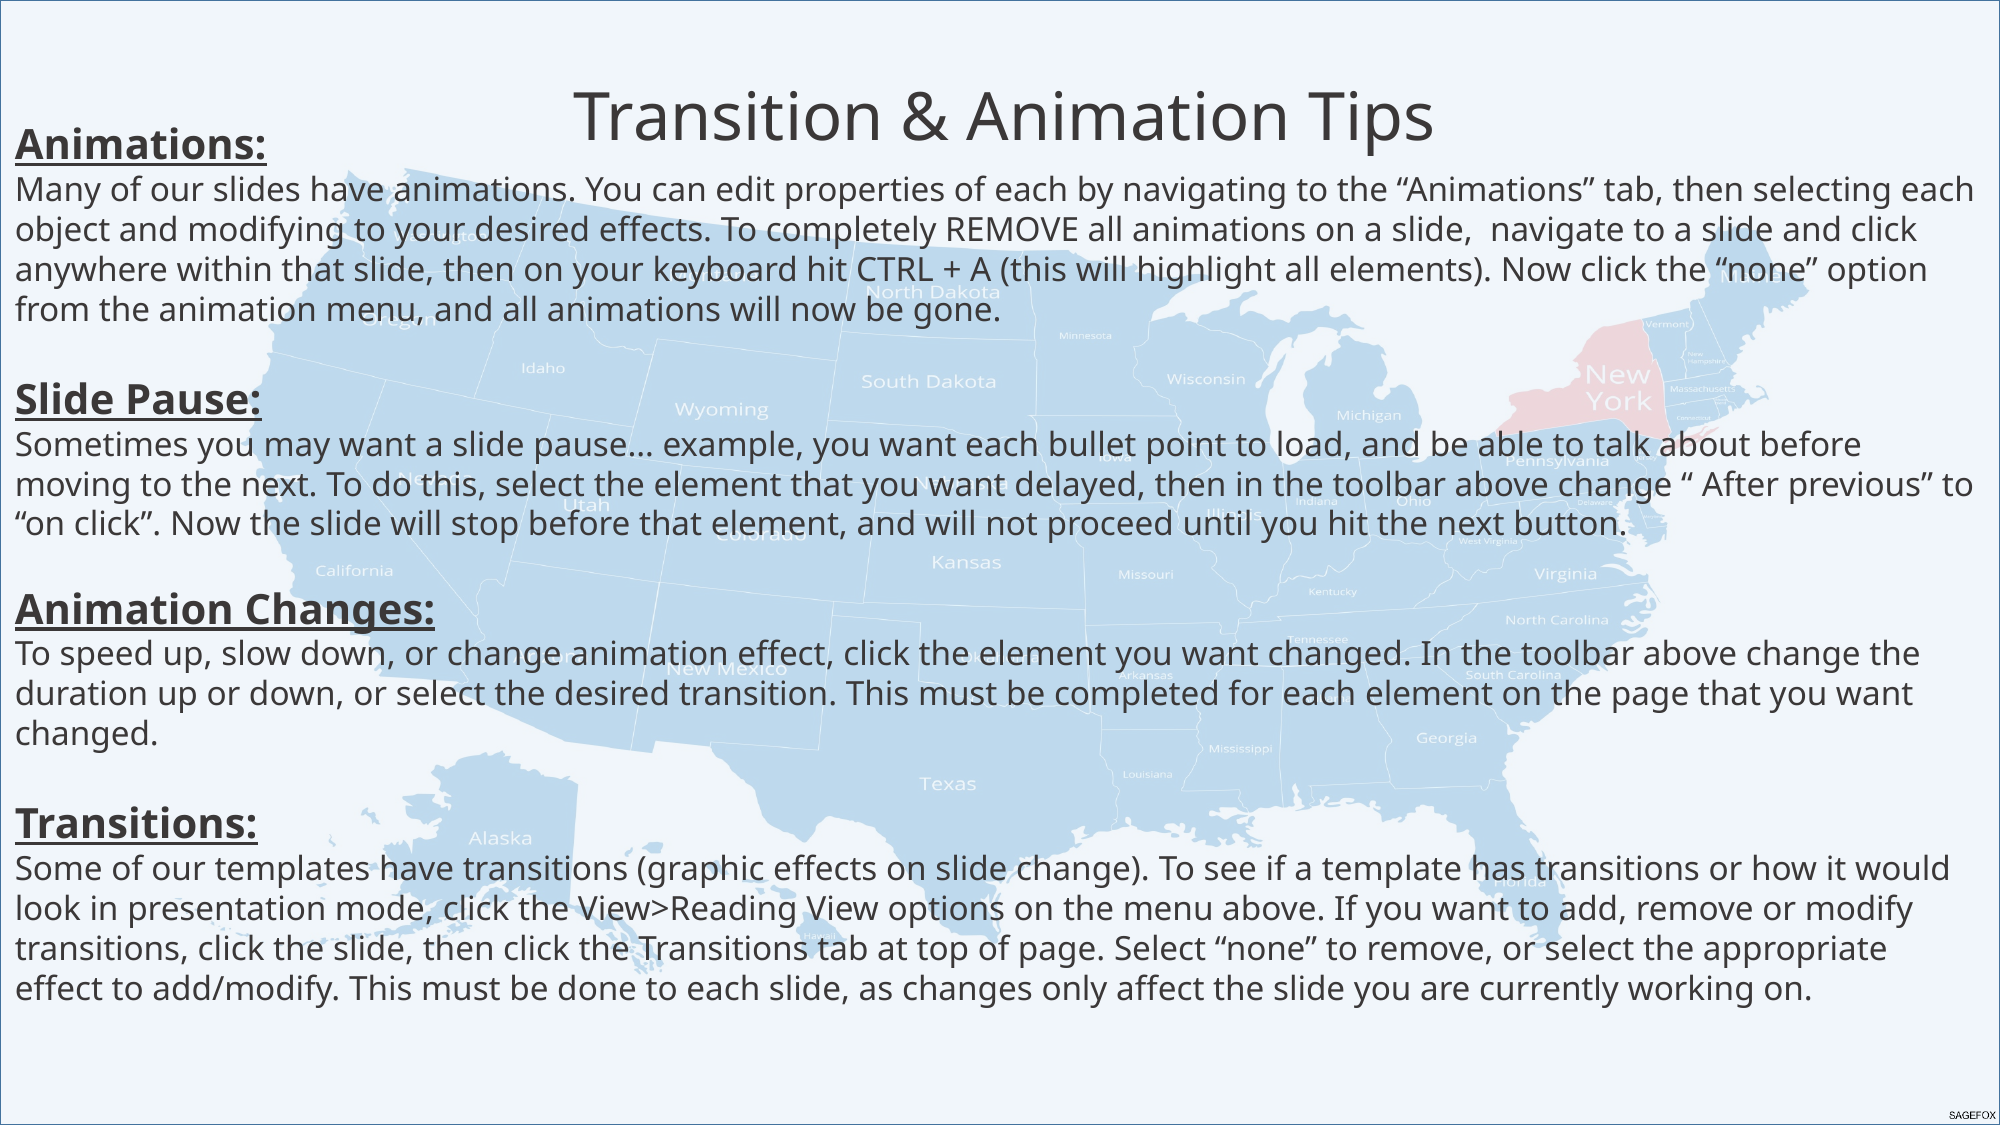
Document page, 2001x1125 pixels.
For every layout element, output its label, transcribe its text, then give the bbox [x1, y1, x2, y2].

title Transition & Animation Tips [477, 59, 1532, 177]
text_box Animations: Many of our slides have animations. You can edit properties of each by navigating to the “Animations” tab, then selecting each object and modifying to your desired effects. To completely REMOVE all animations on a slide, navigate to a slide and click anywhere within that slide, then on your keyboard hit CTRL + A (this will highlight all elements). Now click the “none” option from the animation menu, and all animations will now be gone. Slide Pause: Sometimes you may want a slide pause… example, you want each bullet point to load, and be able to talk about before moving to the next. To do this, select the element that you want delayed, then in the toolbar above change “ After previous” to “on click”. Now the slide will stop before that element, and will not proceed until you hit the next button. Animation Changes: To speed up, slow down, or change animation effect, click the element you want changed. In the toolbar above change the duration up or down, or select the desired transition. This must be completed for each element on the page that you want changed. Transitions: Some of our templates have transitions (graphic effects on slide change). To see if a template has transitions or how it would look in presentation mode, click the View>Reading View options on the menu above. If you want to add, remove or modify transitions, click the slide, then click the Transitions tab at top of page. Select “none” to remove, or select the appropriate effect to add/modify. This must be done to each slide, as changes only affect the slide you are currently working on. [0, 0, 2000, 1125]
